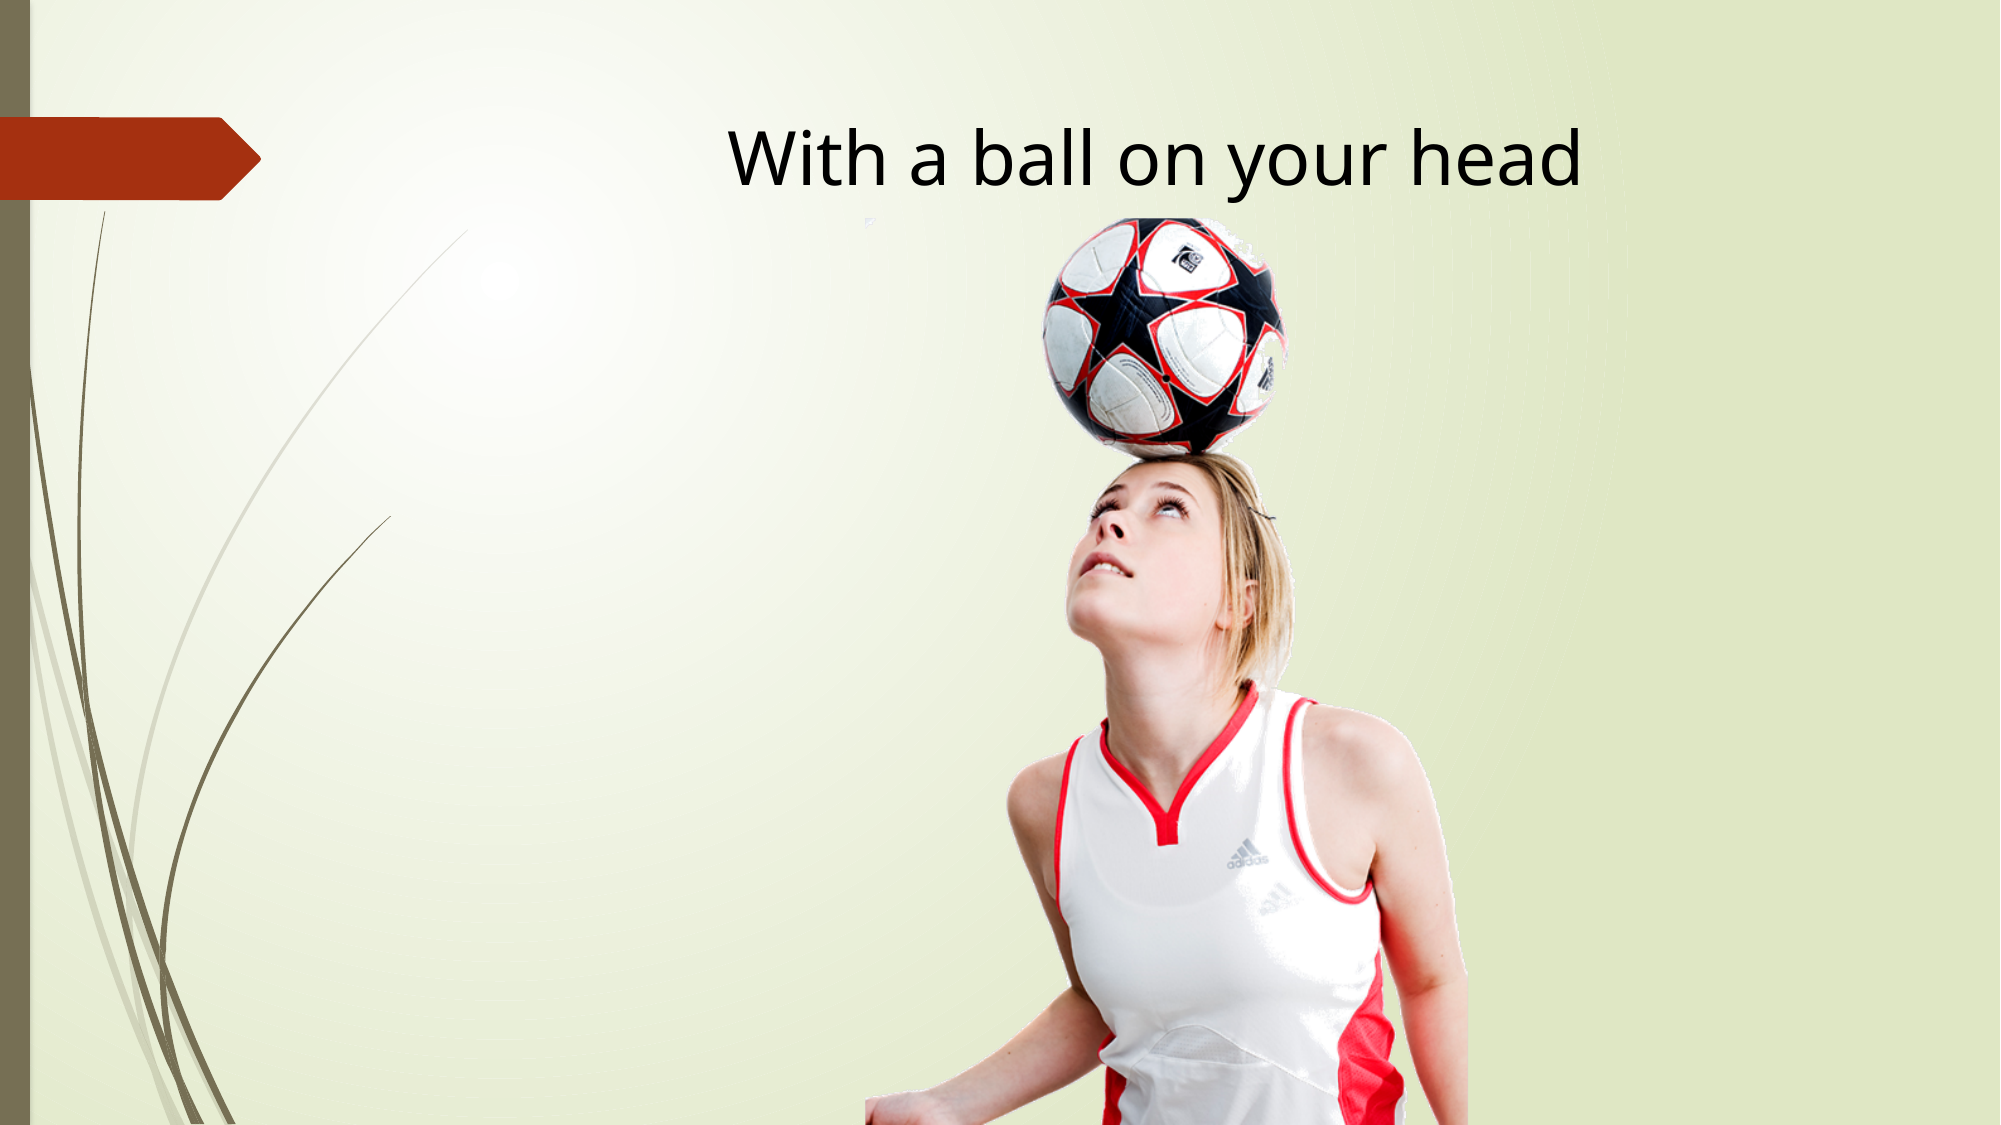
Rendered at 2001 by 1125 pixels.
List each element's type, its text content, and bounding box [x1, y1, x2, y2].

picture [863, 217, 1487, 1125]
title With a ball on your head [425, 102, 1888, 313]
